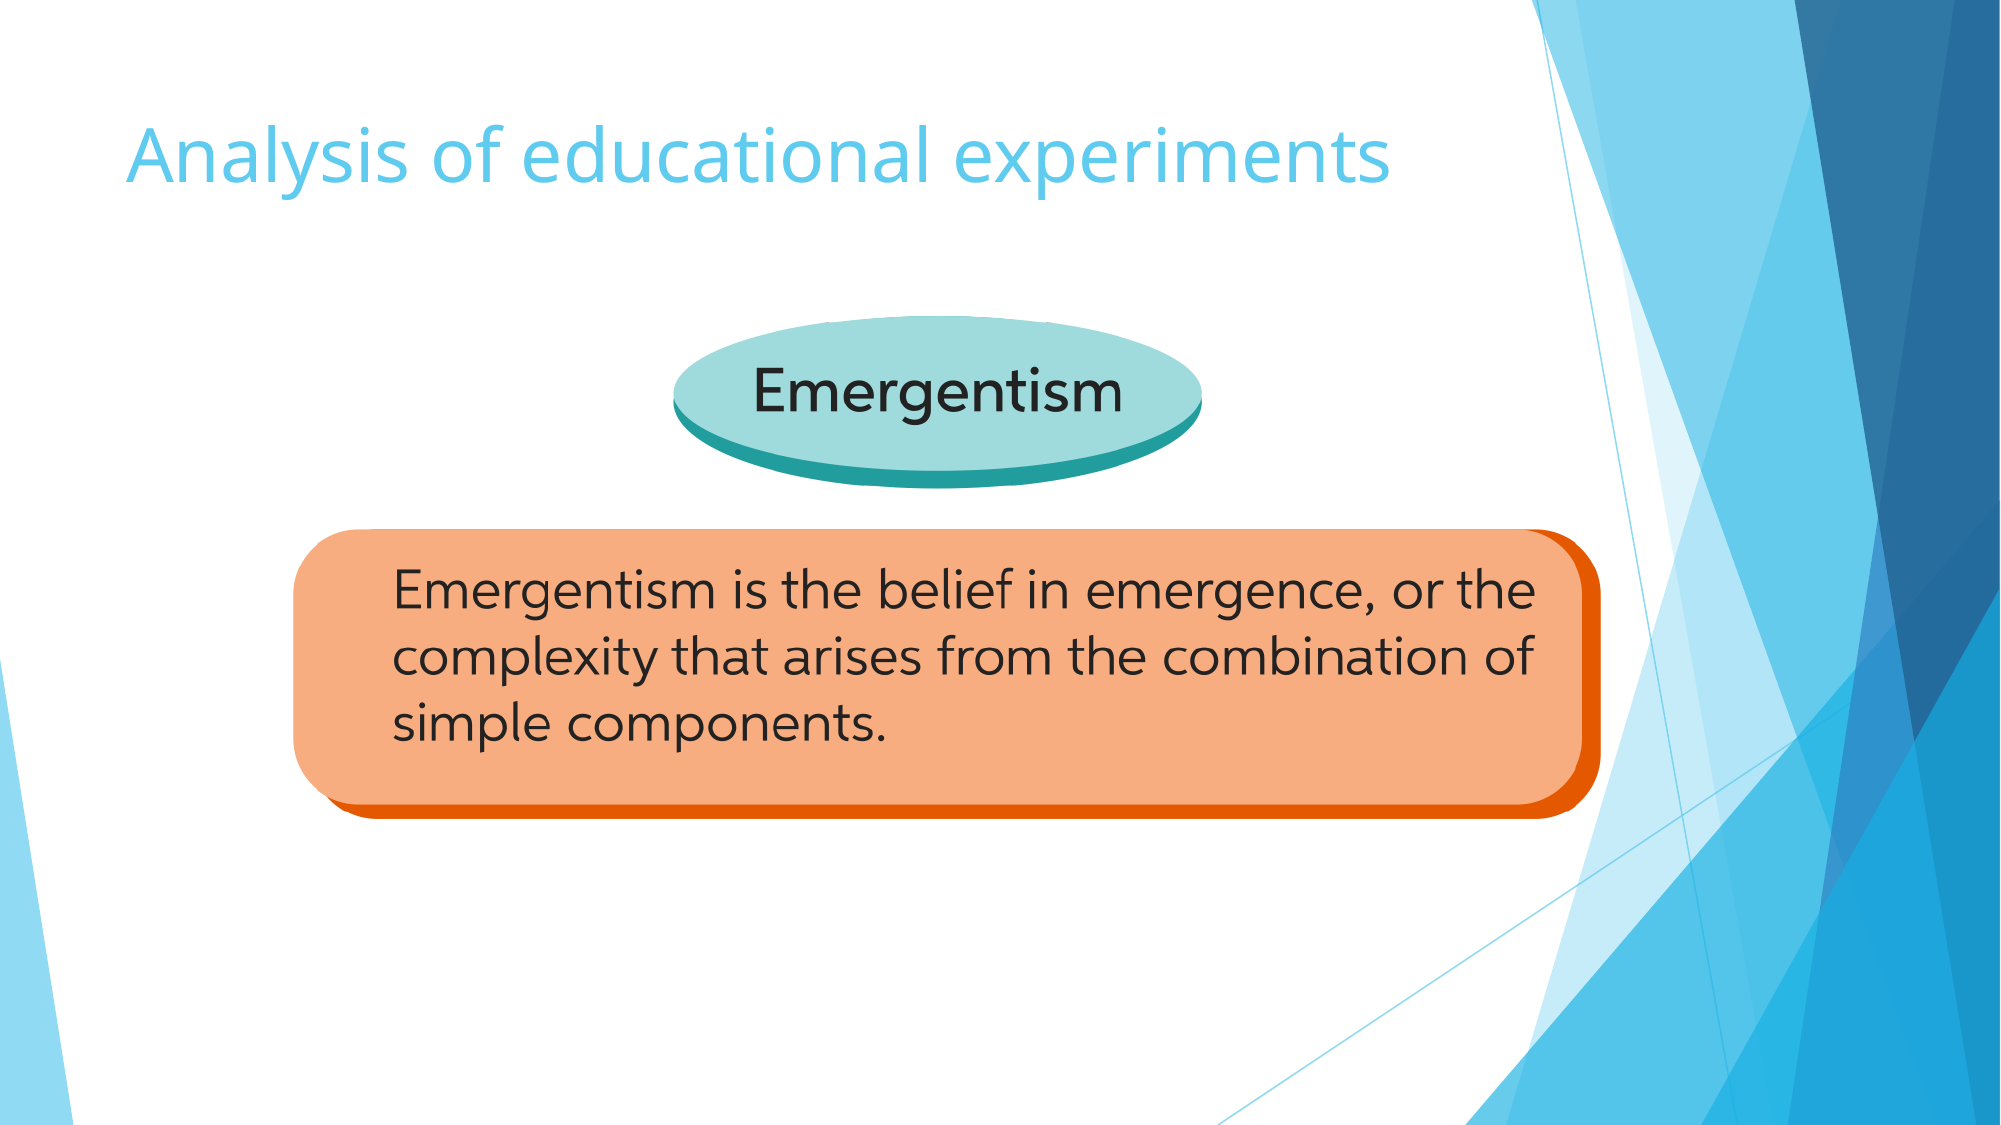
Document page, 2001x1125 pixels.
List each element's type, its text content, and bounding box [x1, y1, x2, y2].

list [203, 241, 1691, 893]
title Analysis of educational experiments [111, 99, 1522, 224]
